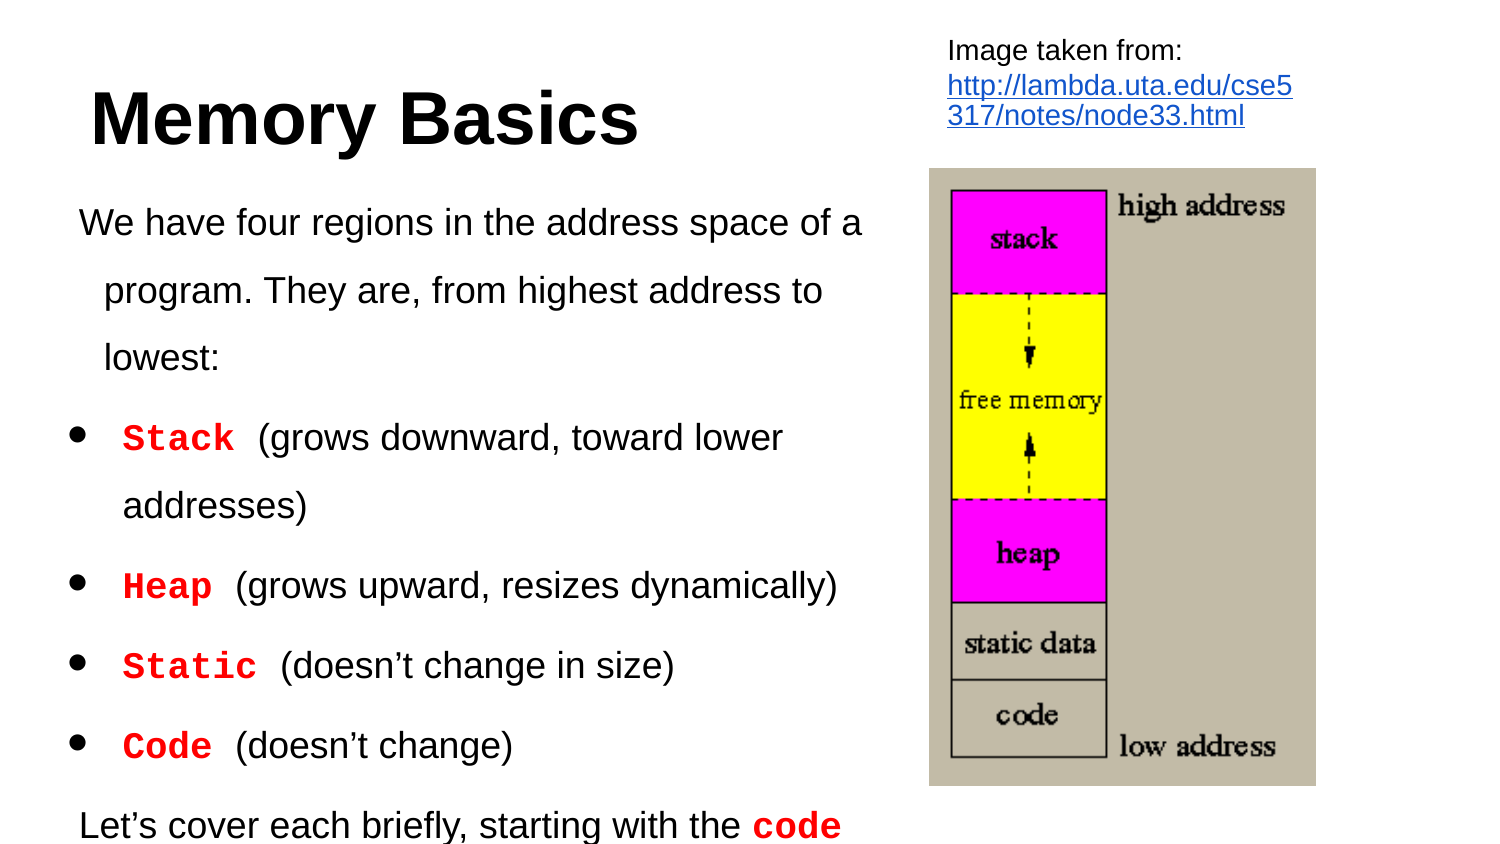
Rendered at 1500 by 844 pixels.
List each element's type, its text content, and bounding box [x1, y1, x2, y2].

text_box Image taken from: http://lambda.uta.edu/cse5317/notes/node33.html [932, 16, 1316, 158]
picture [929, 168, 1316, 787]
list We have four regions in the address space of a program. They are, from highest address to lowest: Stack (grows downward, toward lower addresses) Heap (grows upward, resizes dynamically) Static (doesn’t change in size) Code (doesn’t change) Let’s cover each briefly, starting with the code section. [32, 160, 923, 797]
title Memory Basics [75, 33, 1425, 175]
